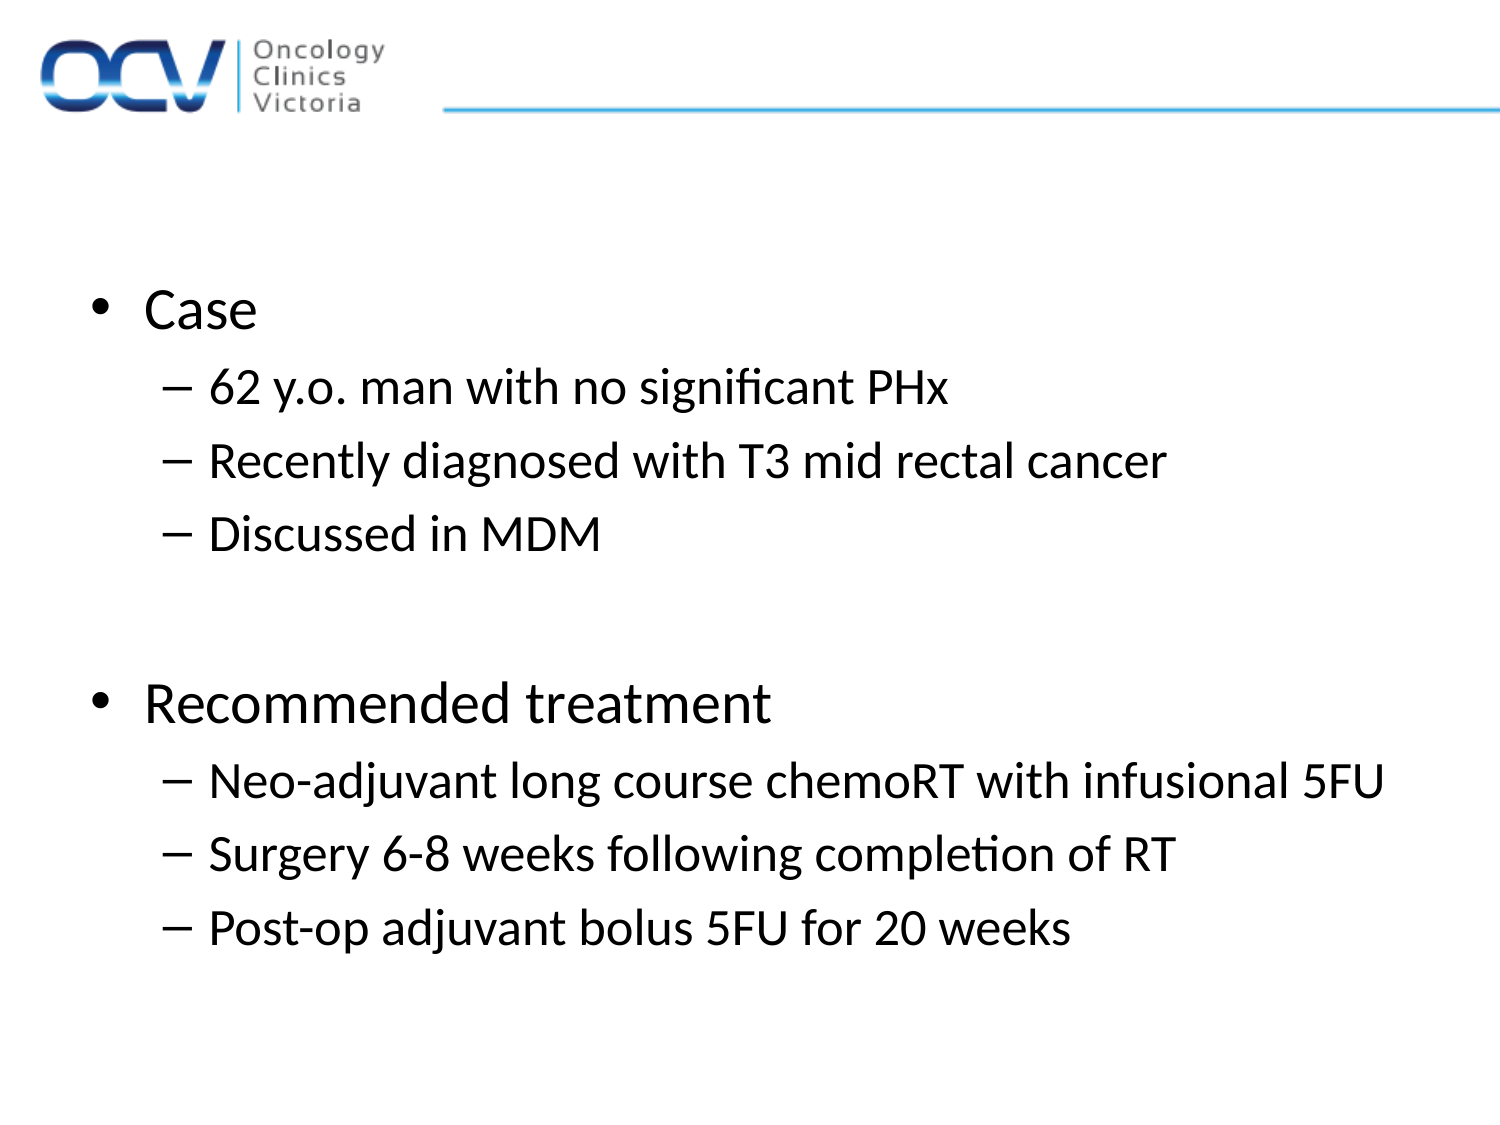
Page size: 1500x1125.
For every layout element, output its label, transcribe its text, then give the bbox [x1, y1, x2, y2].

picture [0, 0, 1500, 187]
list Case 62 y.o. man with no significant PHx Recently diagnosed with T3 mid rectal cancer Discussed in MDM Recommended treatment Neo-adjuvant long course chemoRT with infusional 5FU Surgery 6-8 weeks following completion of RT Post-op adjuvant bolus 5FU for 20 weeks [75, 262, 1425, 1005]
